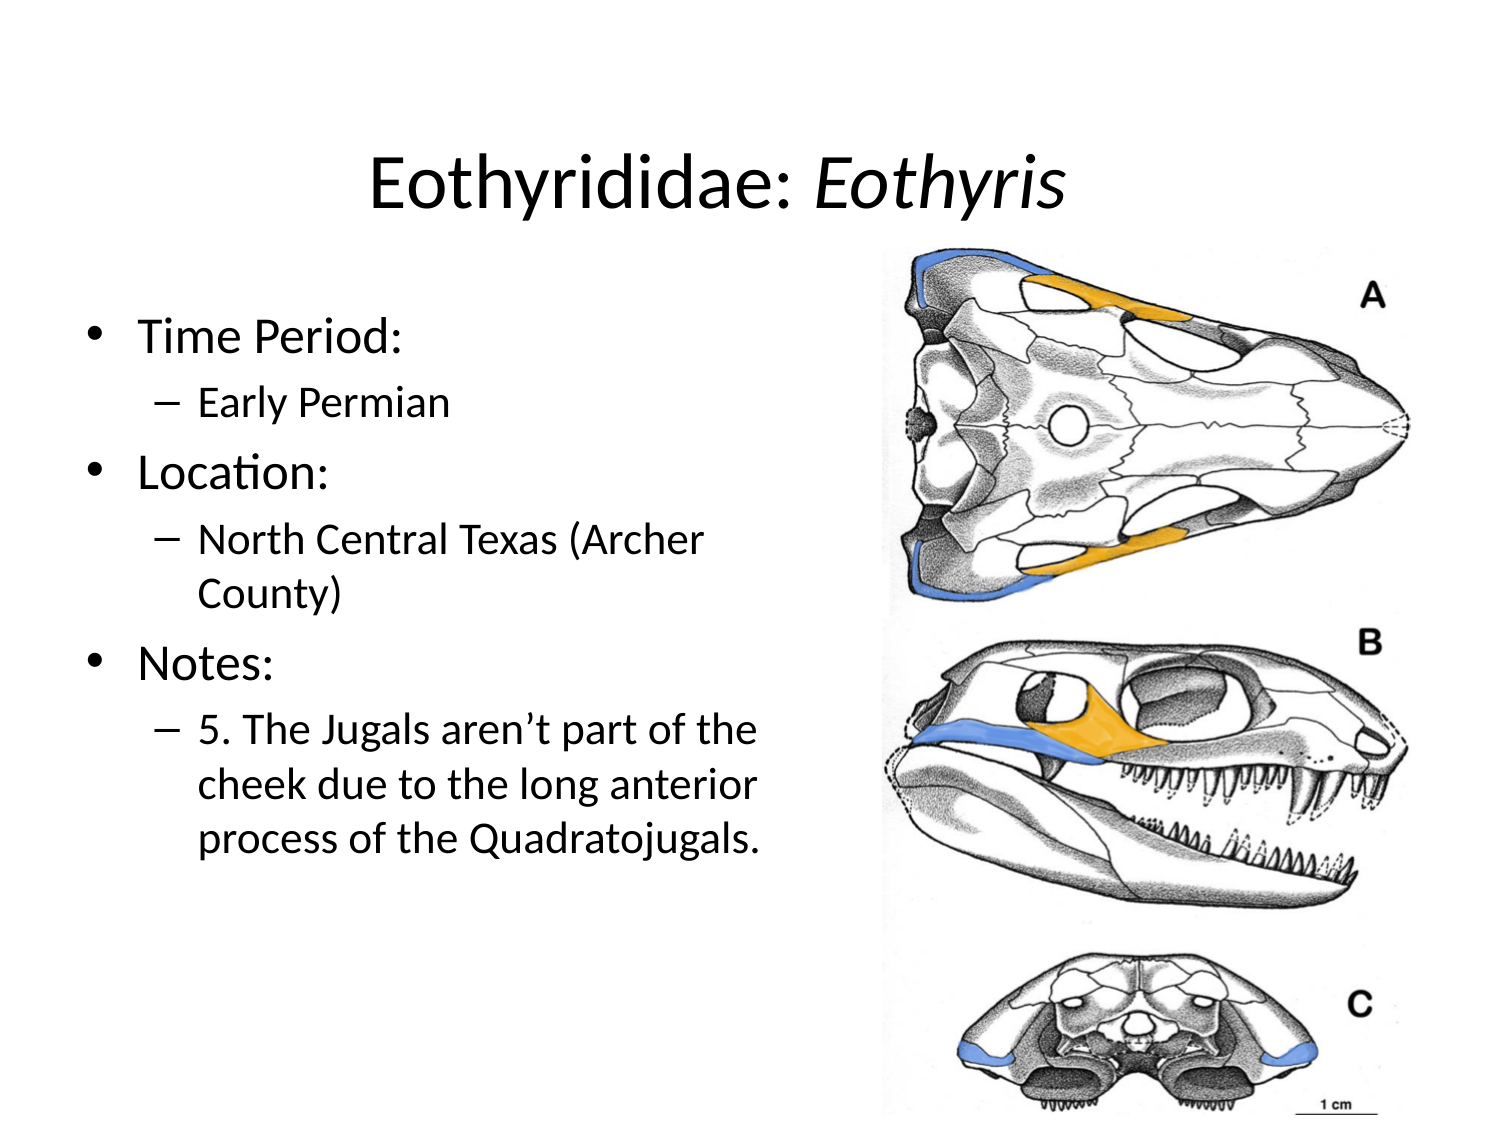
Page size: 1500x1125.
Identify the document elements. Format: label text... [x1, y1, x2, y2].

list Time Period: Early Permian Location: North Central Texas (Archer County) Notes: 5. The Jugals aren’t part of the cheek due to the long anterior process of the Quadratojugals. [70, 293, 838, 875]
title Eothyrididae: Eothyris [118, 121, 1319, 232]
picture [882, 231, 1419, 1123]
